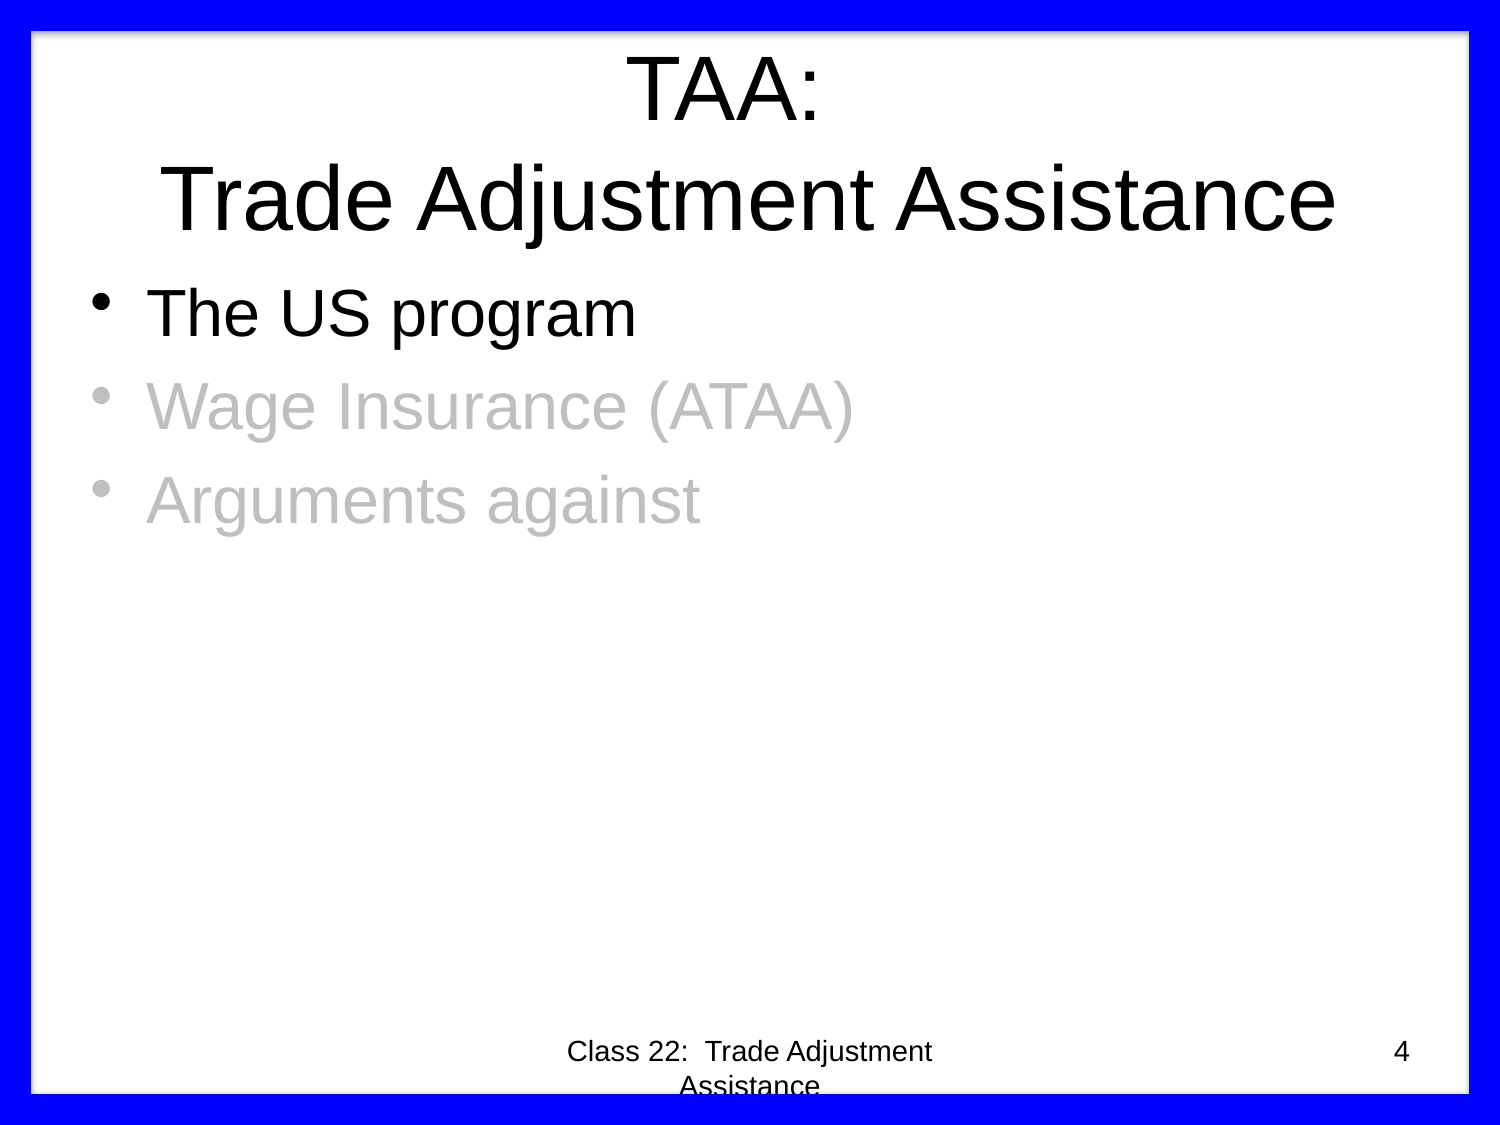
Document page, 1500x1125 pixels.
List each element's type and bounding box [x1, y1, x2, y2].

text_box [0, 0, 1500, 1125]
